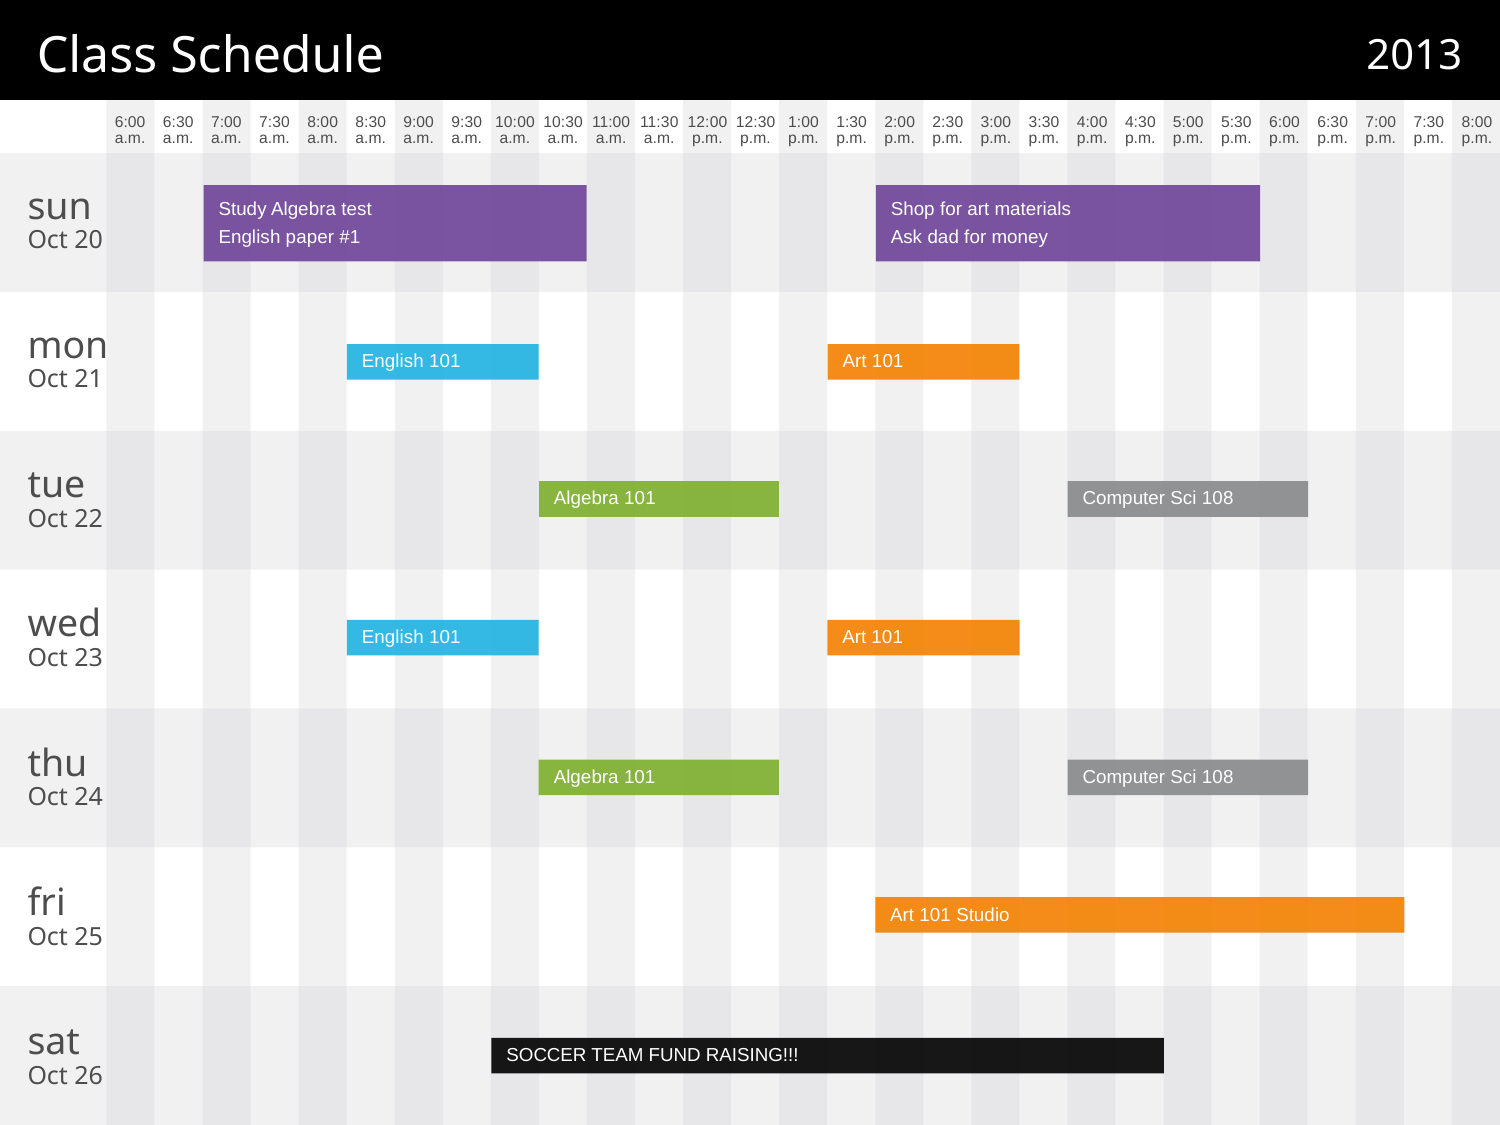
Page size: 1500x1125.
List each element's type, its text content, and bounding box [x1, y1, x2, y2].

list Algebra 101 [538, 759, 779, 796]
list Oct 24 [27, 784, 107, 832]
list Oct 22 [27, 505, 107, 553]
list Oct 20 [27, 227, 107, 274]
list Art 101 Studio [875, 897, 1405, 933]
list Computer Sci 108 [1067, 759, 1309, 796]
list Art 101 [827, 619, 1020, 656]
list Art 101 [827, 344, 1020, 380]
list Oct 25 [27, 923, 107, 971]
list Oct 23 [27, 644, 107, 692]
list Study Algebra test English paper #1 [203, 185, 587, 262]
list 2013 [1282, 26, 1463, 87]
list SOCCER TEAM FUND RAISING!!! [491, 1037, 1164, 1074]
list English 101 [346, 619, 539, 656]
list Oct 26 [27, 1062, 107, 1110]
title Class Schedule [36, 26, 1275, 87]
list Algebra 101 [539, 481, 779, 517]
list Oct 21 [27, 366, 107, 414]
list Shop for art materials Ask dad for money [875, 185, 1261, 262]
list English 101 [346, 344, 539, 380]
list Computer Sci 108 [1067, 481, 1309, 517]
